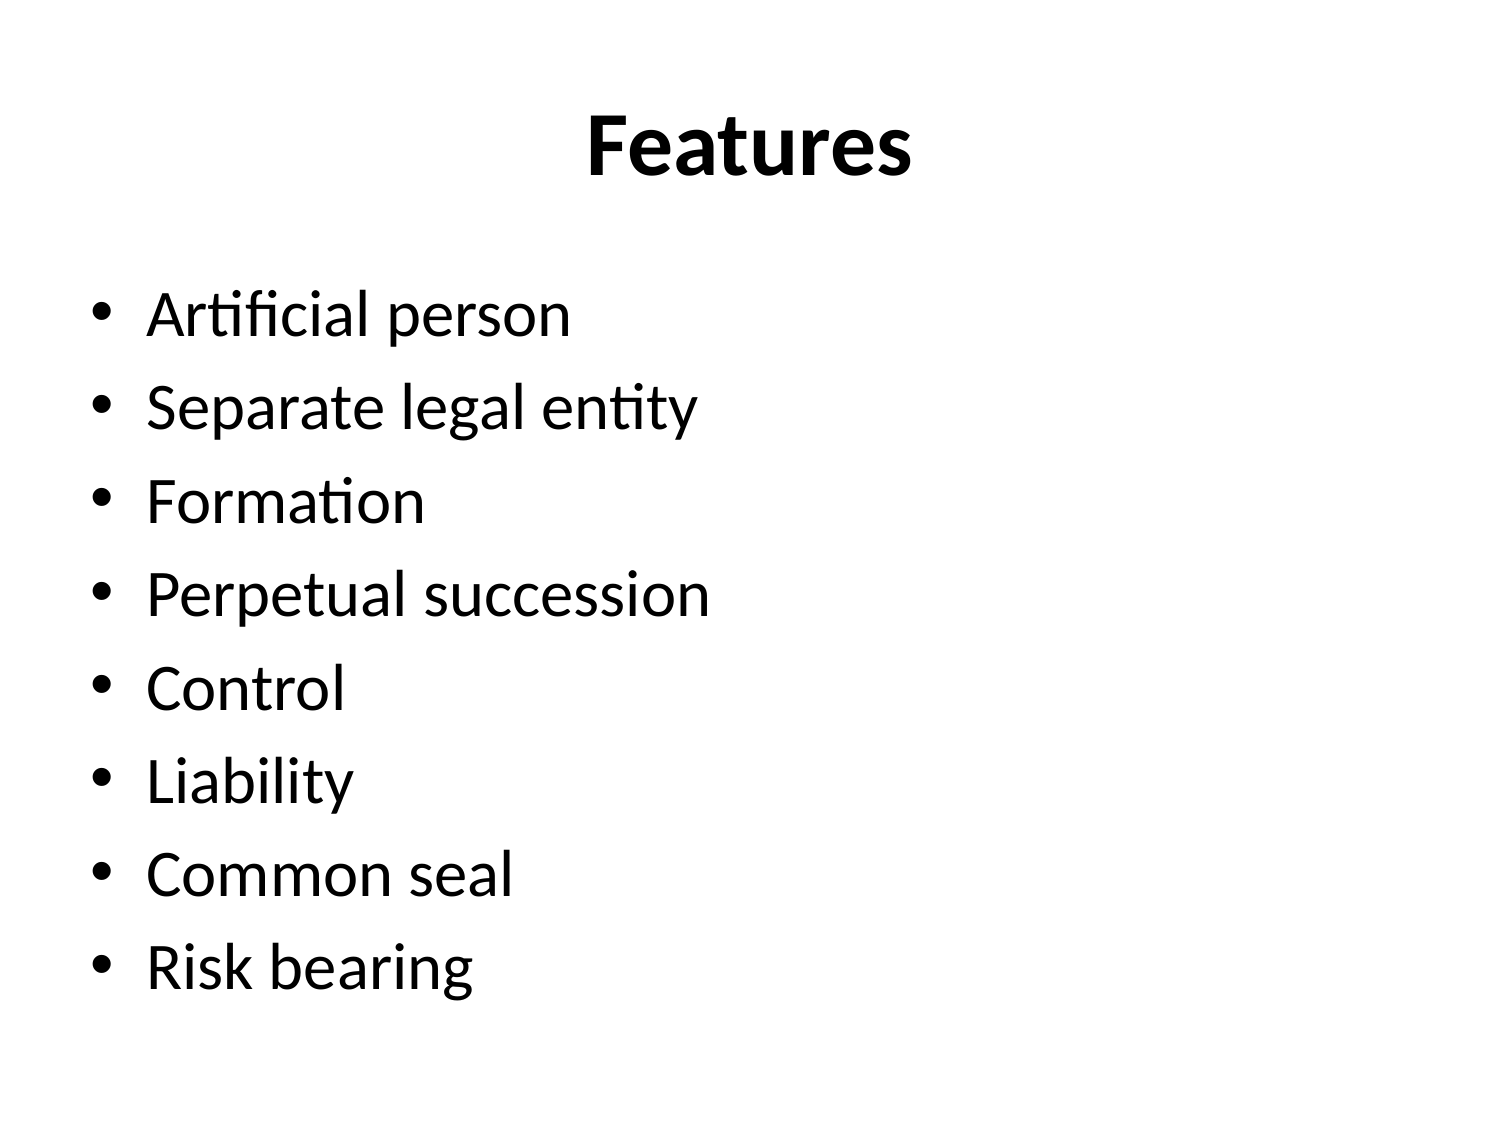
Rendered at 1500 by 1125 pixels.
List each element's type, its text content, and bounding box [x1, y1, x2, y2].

list Artificial person Separate legal entity Formation Perpetual succession Control Liability Common seal Risk bearing [75, 262, 1425, 1055]
title Features [75, 45, 1425, 233]
